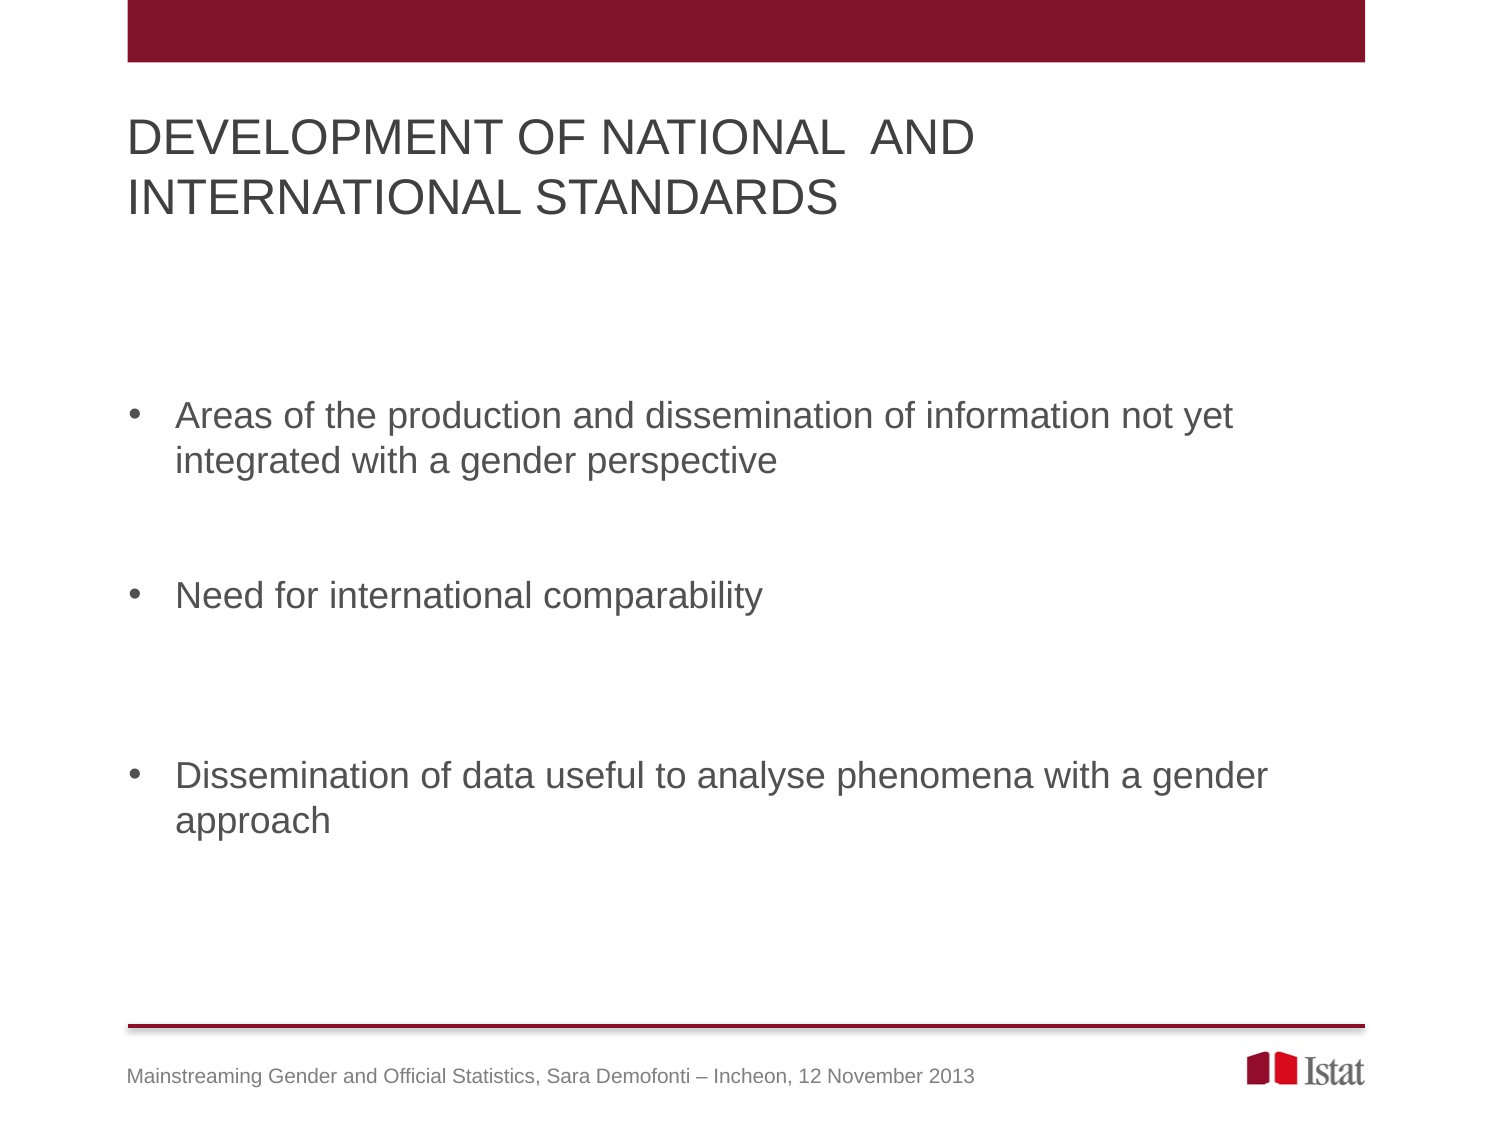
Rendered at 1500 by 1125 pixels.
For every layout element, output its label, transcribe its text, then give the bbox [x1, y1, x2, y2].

text_box Mainstreaming Gender and Official Statistics, Sara Demofonti – Incheon, 12 November 2013 [111, 1055, 1005, 1096]
picture [1239, 1041, 1373, 1096]
text_box Areas of the production and dissemination of information not yet integrated with a gender perspective Need for international comparability Dissemination of data useful to analyse phenomena with a gender approach [113, 383, 1368, 894]
text_box DEVELOPMENT OF NATIONAL AND INTERNATIONAL STANDARDS [111, 97, 1349, 233]
